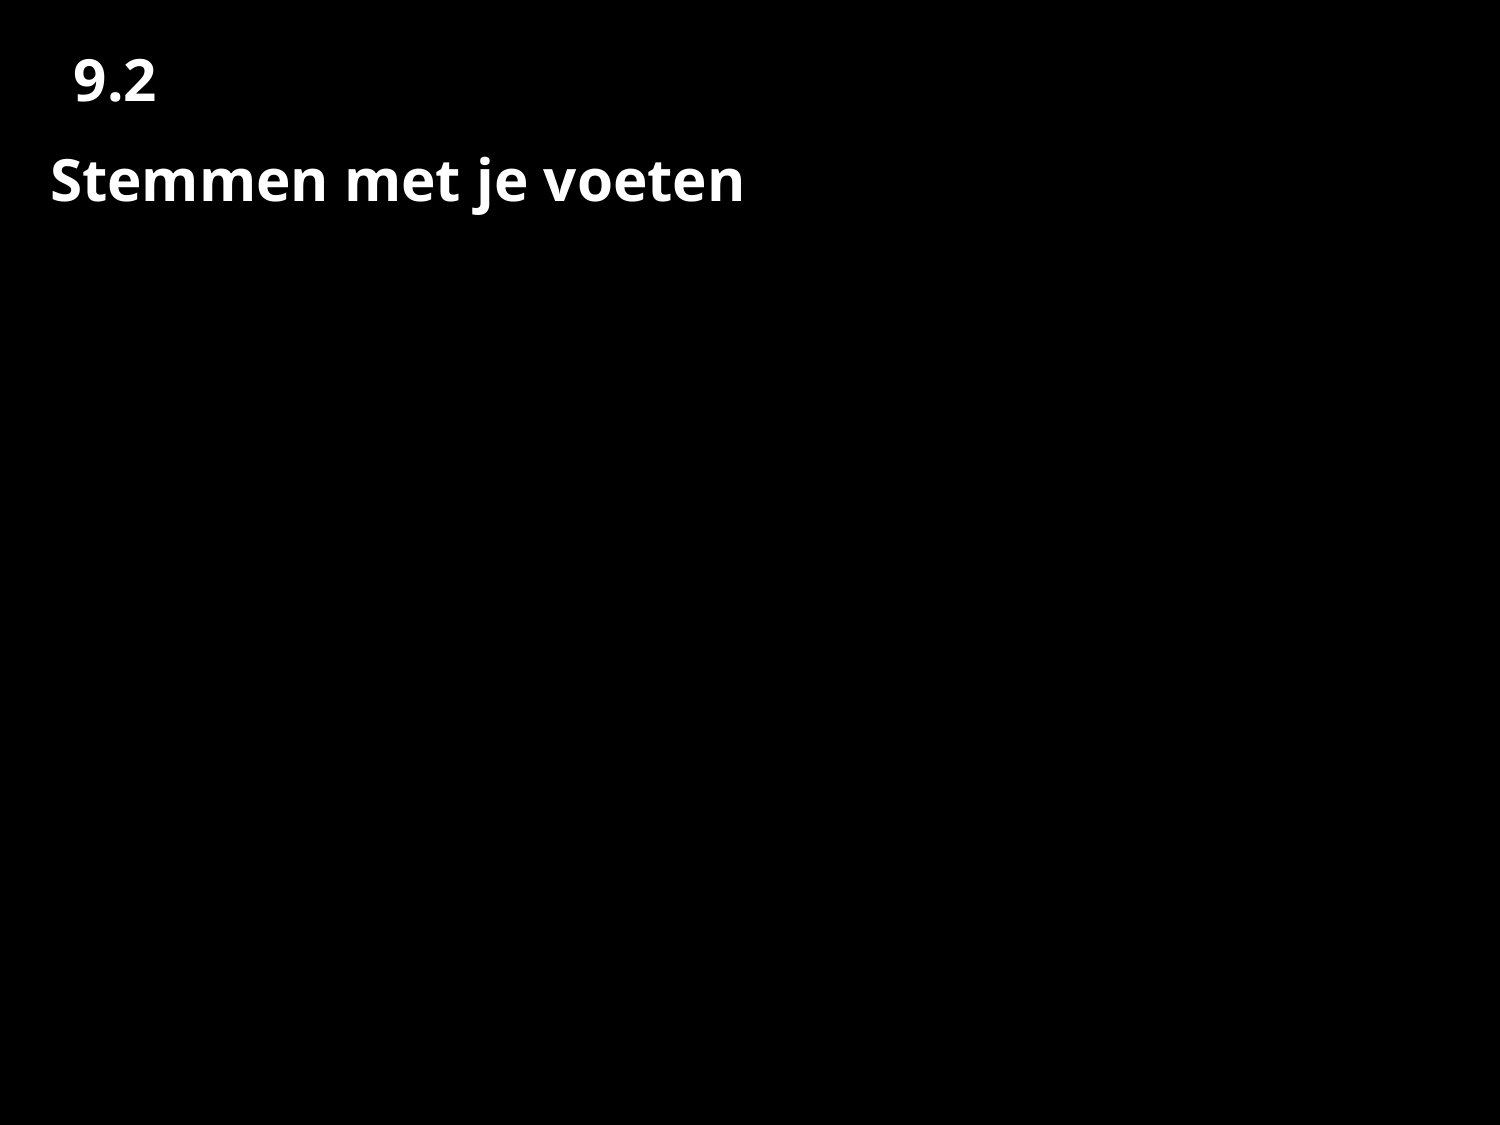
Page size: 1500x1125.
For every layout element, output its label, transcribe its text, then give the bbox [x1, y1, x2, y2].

text_box Stemmen met je voeten [35, 136, 886, 221]
text_box 9.2 [35, 35, 196, 121]
